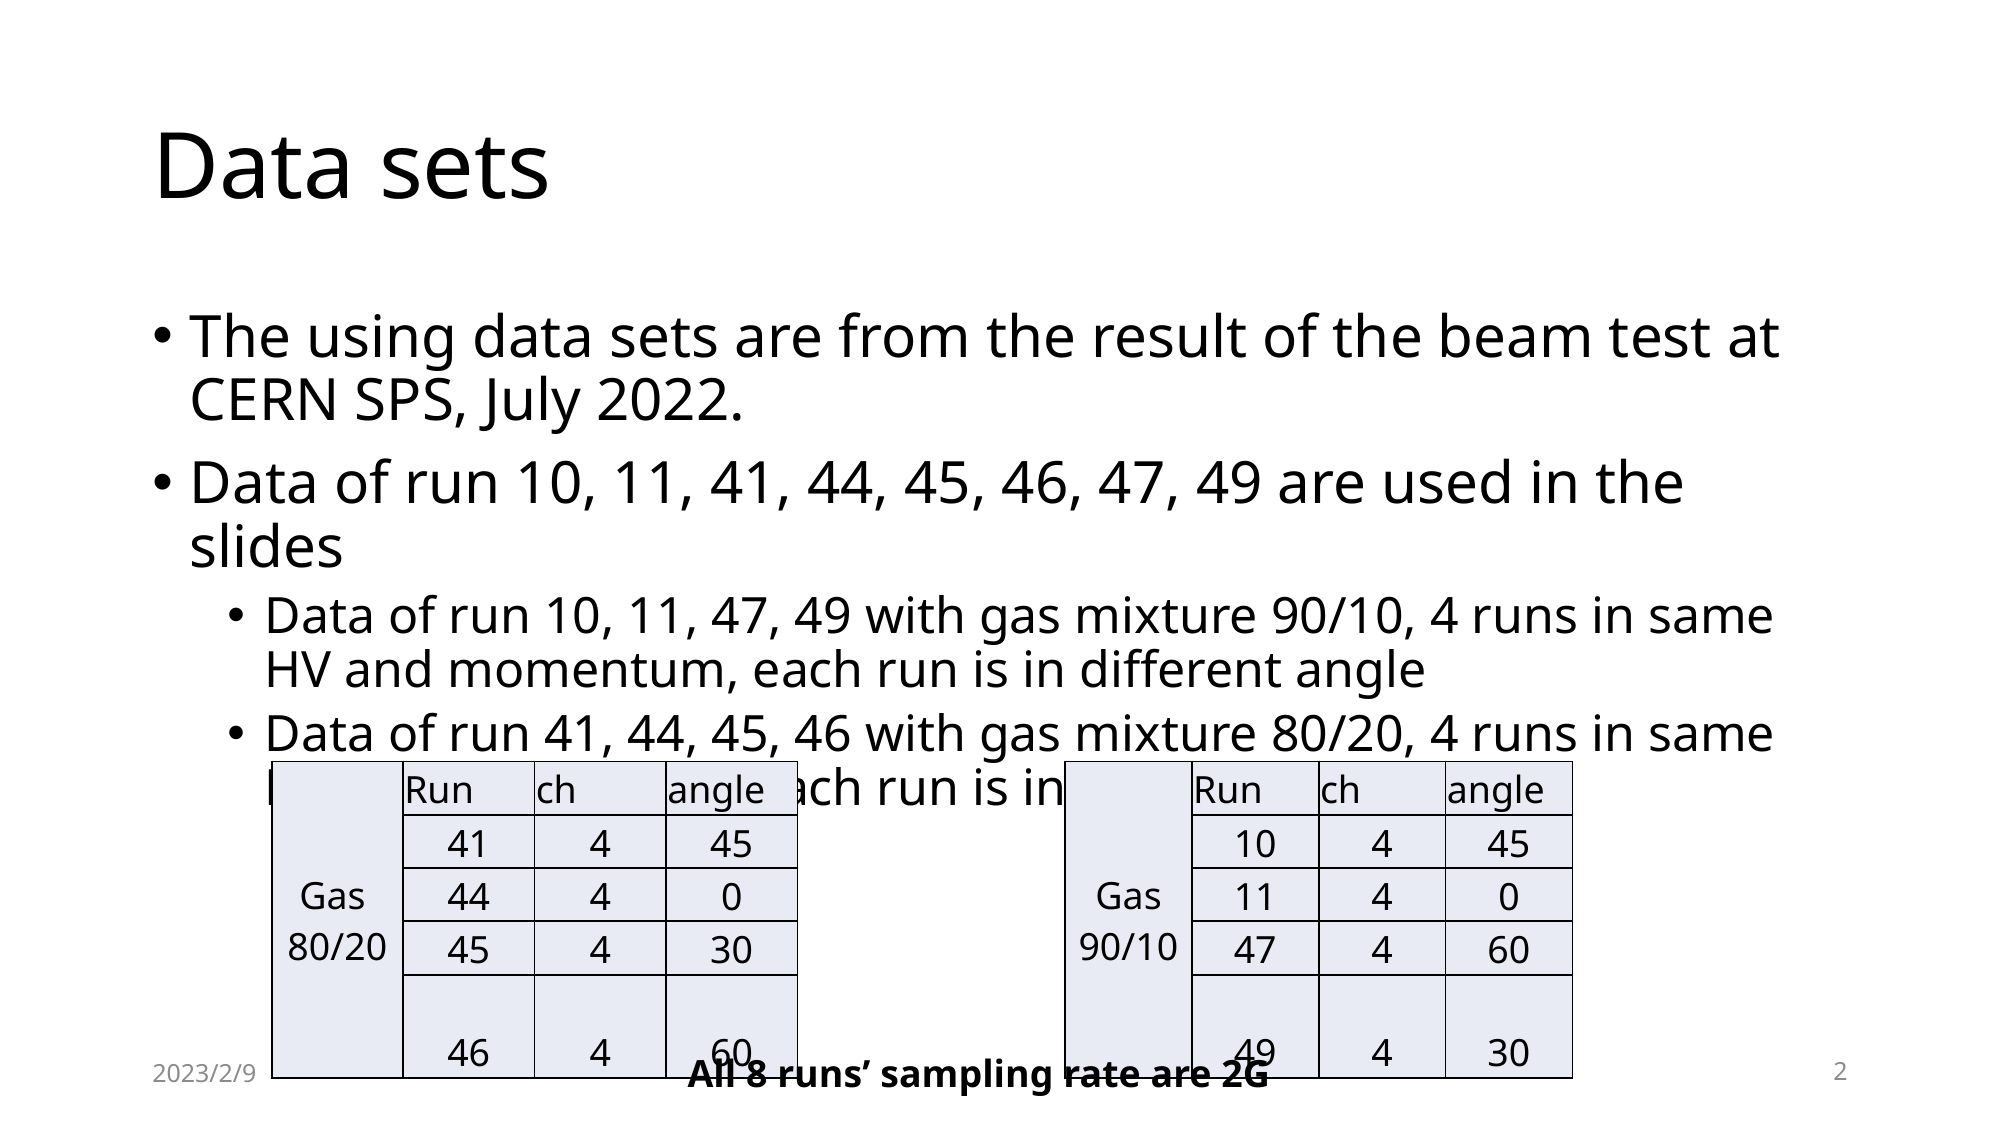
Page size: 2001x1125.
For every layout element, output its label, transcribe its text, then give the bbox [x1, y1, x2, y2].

table_header angle [1446, 762, 1572, 814]
table_header angle [667, 762, 797, 814]
title Data sets [137, 59, 1863, 278]
table_cell 10 [1193, 816, 1318, 867]
table_cell 45 [404, 922, 534, 974]
table_cell 0 [1446, 869, 1572, 920]
table_cell 30 [667, 922, 797, 974]
table_header Gas 90/10 [1066, 762, 1191, 1042]
table_cell 4 [1320, 976, 1445, 1077]
table_cell 0 [667, 869, 797, 920]
table_header Gas 80/20 [273, 762, 402, 1077]
table_header Run [1193, 762, 1318, 814]
table_cell 49 [1193, 976, 1318, 1042]
table_cell 60 [667, 976, 797, 1077]
table_cell 45 [667, 816, 797, 867]
slide_number 2 [1412, 1042, 1863, 1103]
text_box All 8 runs’ sampling rate are 2G [672, 1042, 1367, 1103]
table_cell 4 [535, 869, 665, 920]
table_cell 44 [404, 869, 534, 920]
table_header ch [535, 762, 665, 814]
table_cell 60 [1446, 922, 1572, 974]
table_cell 4 [1320, 869, 1445, 920]
list The using data sets are from the result of the beam test at CERN SPS, July 2022. Data of run 10, 11, 41, 44, 45, 46, 47, 49 are used in the slides Data of run 10, 11, 47, 49 with gas mixture 90/10, 4 runs in same HV and momentum, each run is in different angle Data of run 41, 44, 45, 46 with gas mixture 80/20, 4 runs in same HV and momentum, each run is in different angle [137, 299, 1863, 1014]
table_cell 4 [535, 816, 665, 867]
table_cell 4 [1320, 816, 1445, 867]
table_cell 41 [404, 816, 534, 867]
table_header Run [404, 762, 534, 814]
table_cell 45 [1446, 816, 1572, 867]
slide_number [137, 1042, 588, 1103]
table_cell 4 [535, 922, 665, 974]
table_cell 4 [535, 976, 665, 1077]
table_cell 46 [404, 976, 534, 1077]
table_header ch [1320, 762, 1445, 814]
table_cell 4 [1320, 922, 1445, 974]
table_cell 30 [1446, 976, 1572, 1077]
table_cell 11 [1193, 869, 1318, 920]
table_cell 47 [1193, 922, 1318, 974]
